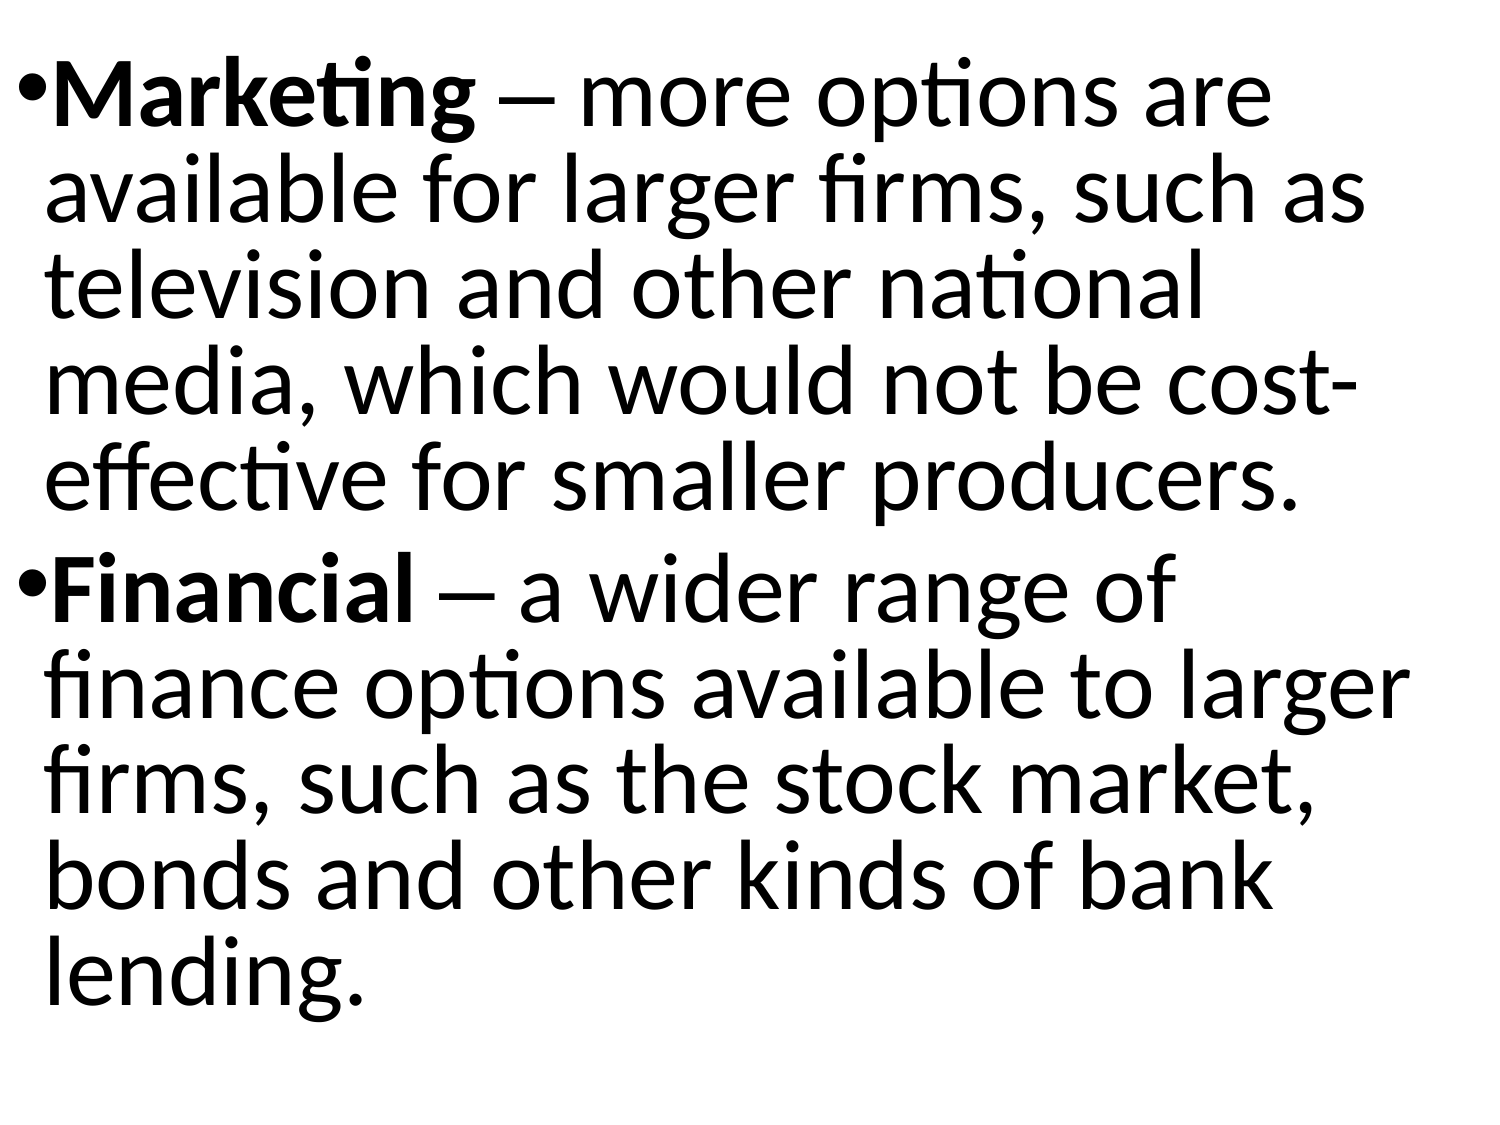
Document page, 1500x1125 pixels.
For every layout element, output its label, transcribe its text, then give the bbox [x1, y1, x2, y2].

list Marketing – more options are available for larger firms, such as television and other national media, which would not be cost-effective for smaller producers. Financial – a wider range of finance options available to larger firms, such as the stock market, bonds and other kinds of bank lending. [0, 42, 1500, 1106]
